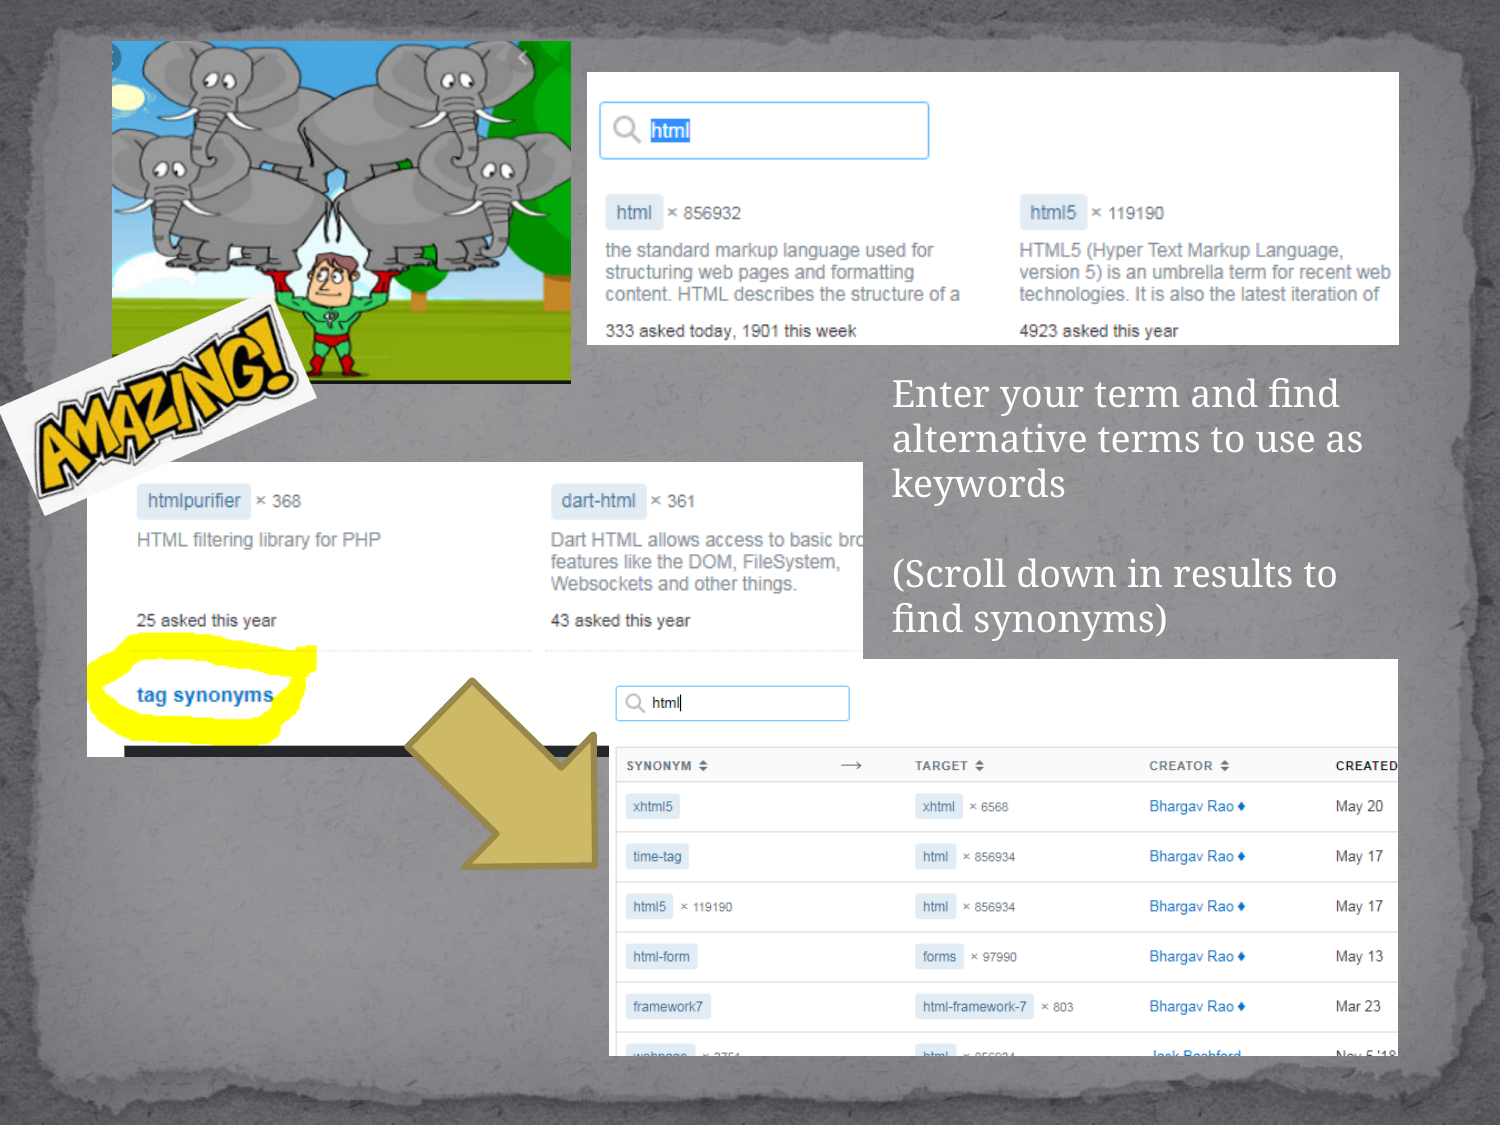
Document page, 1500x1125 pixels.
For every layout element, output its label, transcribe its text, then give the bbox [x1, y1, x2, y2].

text_box Enter your term and find alternative terms to use as keywords (Scroll down in results to find synonyms) [877, 362, 1402, 648]
picture [587, 72, 1399, 345]
picture [0, 41, 1398, 1056]
text_box [420, 764, 599, 871]
